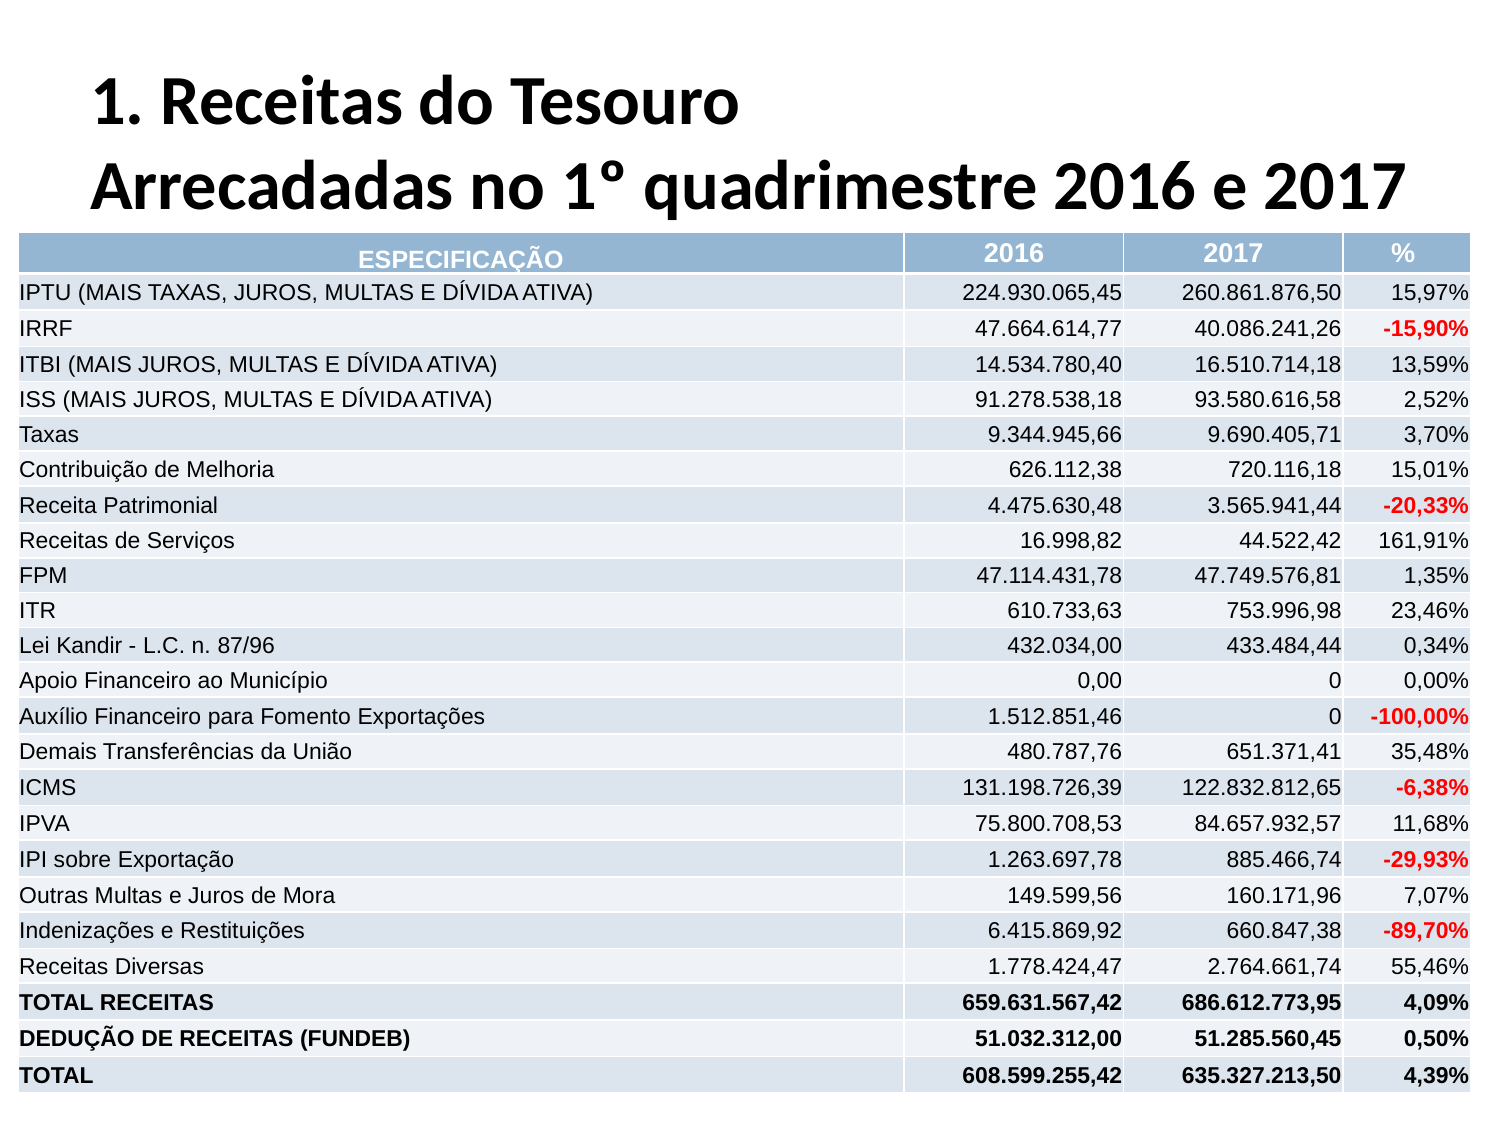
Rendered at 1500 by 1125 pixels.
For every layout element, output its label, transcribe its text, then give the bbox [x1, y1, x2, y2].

table_cell Auxílio Financeiro para Fomento Exportações [19, 698, 903, 733]
table_cell -100,00% [1344, 698, 1470, 733]
table_cell 224.930.065,45 [905, 275, 1123, 309]
table_cell 14.534.780,40 [905, 347, 1123, 381]
table_cell 0 [1124, 698, 1342, 733]
table_cell 16.510.714,18 [1124, 347, 1342, 381]
table_cell 0,50% [1344, 1021, 1470, 1056]
table_cell 9.344.945,66 [905, 417, 1123, 450]
table_cell 122.832.812,65 [1124, 770, 1342, 805]
table_cell 7,07% [1344, 878, 1470, 911]
table_cell 47.114.431,78 [905, 559, 1123, 592]
table_cell 149.599,56 [905, 878, 1123, 911]
table_cell Demais Transferências da União [19, 735, 903, 768]
table_cell 1.512.851,46 [905, 698, 1123, 733]
table_cell 131.198.726,39 [905, 770, 1123, 805]
table_cell 1,35% [1344, 559, 1470, 592]
table_cell -29,93% [1344, 841, 1470, 876]
table_cell 15,01% [1344, 452, 1470, 485]
table_cell -15,90% [1344, 311, 1470, 346]
table_cell 660.847,38 [1124, 913, 1342, 948]
table_cell 753.996,98 [1124, 593, 1342, 627]
table_cell 13,59% [1344, 347, 1470, 381]
table_cell ITBI (MAIS JUROS, MULTAS E DÍVIDA ATIVA) [19, 347, 903, 381]
table_cell 720.116,18 [1124, 452, 1342, 485]
table_cell 6.415.869,92 [905, 913, 1123, 948]
table_header % [1344, 233, 1470, 272]
table_cell 885.466,74 [1124, 841, 1342, 876]
table_cell ICMS [19, 770, 903, 805]
table_cell 608.599.255,42 [905, 1057, 1123, 1092]
table_cell -20,33% [1344, 487, 1470, 522]
table_cell 47.664.614,77 [905, 311, 1123, 346]
table_cell 0 [1124, 663, 1342, 696]
table_cell 35,48% [1344, 735, 1470, 768]
table_cell Receitas Diversas [19, 949, 903, 982]
table_cell IRRF [19, 311, 903, 346]
table_cell 160.171,96 [1124, 878, 1342, 911]
table_cell DEDUÇÃO DE RECEITAS (FUNDEB) [19, 1021, 903, 1056]
table_cell 47.749.576,81 [1124, 559, 1342, 592]
table_cell 3,70% [1344, 417, 1470, 450]
table_cell 1.263.697,78 [905, 841, 1123, 876]
table_cell 626.112,38 [905, 452, 1123, 485]
table_cell 686.612.773,95 [1124, 984, 1342, 1019]
table_cell 44.522,42 [1124, 524, 1342, 557]
table_cell 51.032.312,00 [905, 1021, 1123, 1056]
table_cell 480.787,76 [905, 735, 1123, 768]
table_cell 4,09% [1344, 984, 1470, 1019]
table_cell 659.631.567,42 [905, 984, 1123, 1019]
table_cell IPVA [19, 806, 903, 839]
table_cell 3.565.941,44 [1124, 487, 1342, 522]
table_cell 51.285.560,45 [1124, 1021, 1342, 1056]
table_cell Lei Kandir - L.C. n. 87/96 [19, 628, 903, 661]
table_cell 40.086.241,26 [1124, 311, 1342, 346]
table_header ESPECIFICAÇÃO [19, 233, 903, 272]
table_cell 651.371,41 [1124, 735, 1342, 768]
table_cell FPM [19, 559, 903, 592]
table_cell ISS (MAIS JUROS, MULTAS E DÍVIDA ATIVA) [19, 382, 903, 415]
table_cell -89,70% [1344, 913, 1470, 948]
table_cell 2.764.661,74 [1124, 949, 1342, 982]
table_cell 93.580.616,58 [1124, 382, 1342, 415]
table_cell ITR [19, 593, 903, 627]
table_cell TOTAL RECEITAS [19, 984, 903, 1019]
table_cell Apoio Financeiro ao Município [19, 663, 903, 696]
table_cell 91.278.538,18 [905, 382, 1123, 415]
table_cell TOTAL [19, 1057, 903, 1092]
table_cell Indenizações e Restituições [19, 913, 903, 948]
table_cell 635.327.213,50 [1124, 1057, 1342, 1092]
table_cell Receitas de Serviços [19, 524, 903, 557]
table_cell 260.861.876,50 [1124, 275, 1342, 309]
table_cell 610.733,63 [905, 593, 1123, 627]
table_cell IPTU (MAIS TAXAS, JUROS, MULTAS E DÍVIDA ATIVA) [19, 275, 903, 309]
table_cell 16.998,82 [905, 524, 1123, 557]
table_cell 4.475.630,48 [905, 487, 1123, 522]
table_cell 433.484,44 [1124, 628, 1342, 661]
table_cell 23,46% [1344, 593, 1470, 627]
table_cell 1.778.424,47 [905, 949, 1123, 982]
title 1. Receitas do Tesouro Arrecadadas no 1º quadrimestre 2016 e 2017 [75, 45, 1425, 231]
table_cell Contribuição de Melhoria [19, 452, 903, 485]
table_cell Taxas [19, 417, 903, 450]
table_cell 55,46% [1344, 949, 1470, 982]
table_cell Outras Multas e Juros de Mora [19, 878, 903, 911]
table_cell 432.034,00 [905, 628, 1123, 661]
table_cell 75.800.708,53 [905, 806, 1123, 839]
table_cell 2,52% [1344, 382, 1470, 415]
table_cell -6,38% [1344, 770, 1470, 805]
table_cell 84.657.932,57 [1124, 806, 1342, 839]
table_cell IPI sobre Exportação [19, 841, 903, 876]
table_cell 9.690.405,71 [1124, 417, 1342, 450]
table_cell 161,91% [1344, 524, 1470, 557]
table_cell 0,00% [1344, 663, 1470, 696]
table_header 2016 [905, 233, 1123, 272]
table_header 2017 [1124, 233, 1342, 272]
table_cell 15,97% [1344, 275, 1470, 309]
table_cell 0,00 [905, 663, 1123, 696]
table_cell 11,68% [1344, 806, 1470, 839]
table_cell 4,39% [1344, 1057, 1470, 1092]
table_cell Receita Patrimonial [19, 487, 903, 522]
table_cell 0,34% [1344, 628, 1470, 661]
